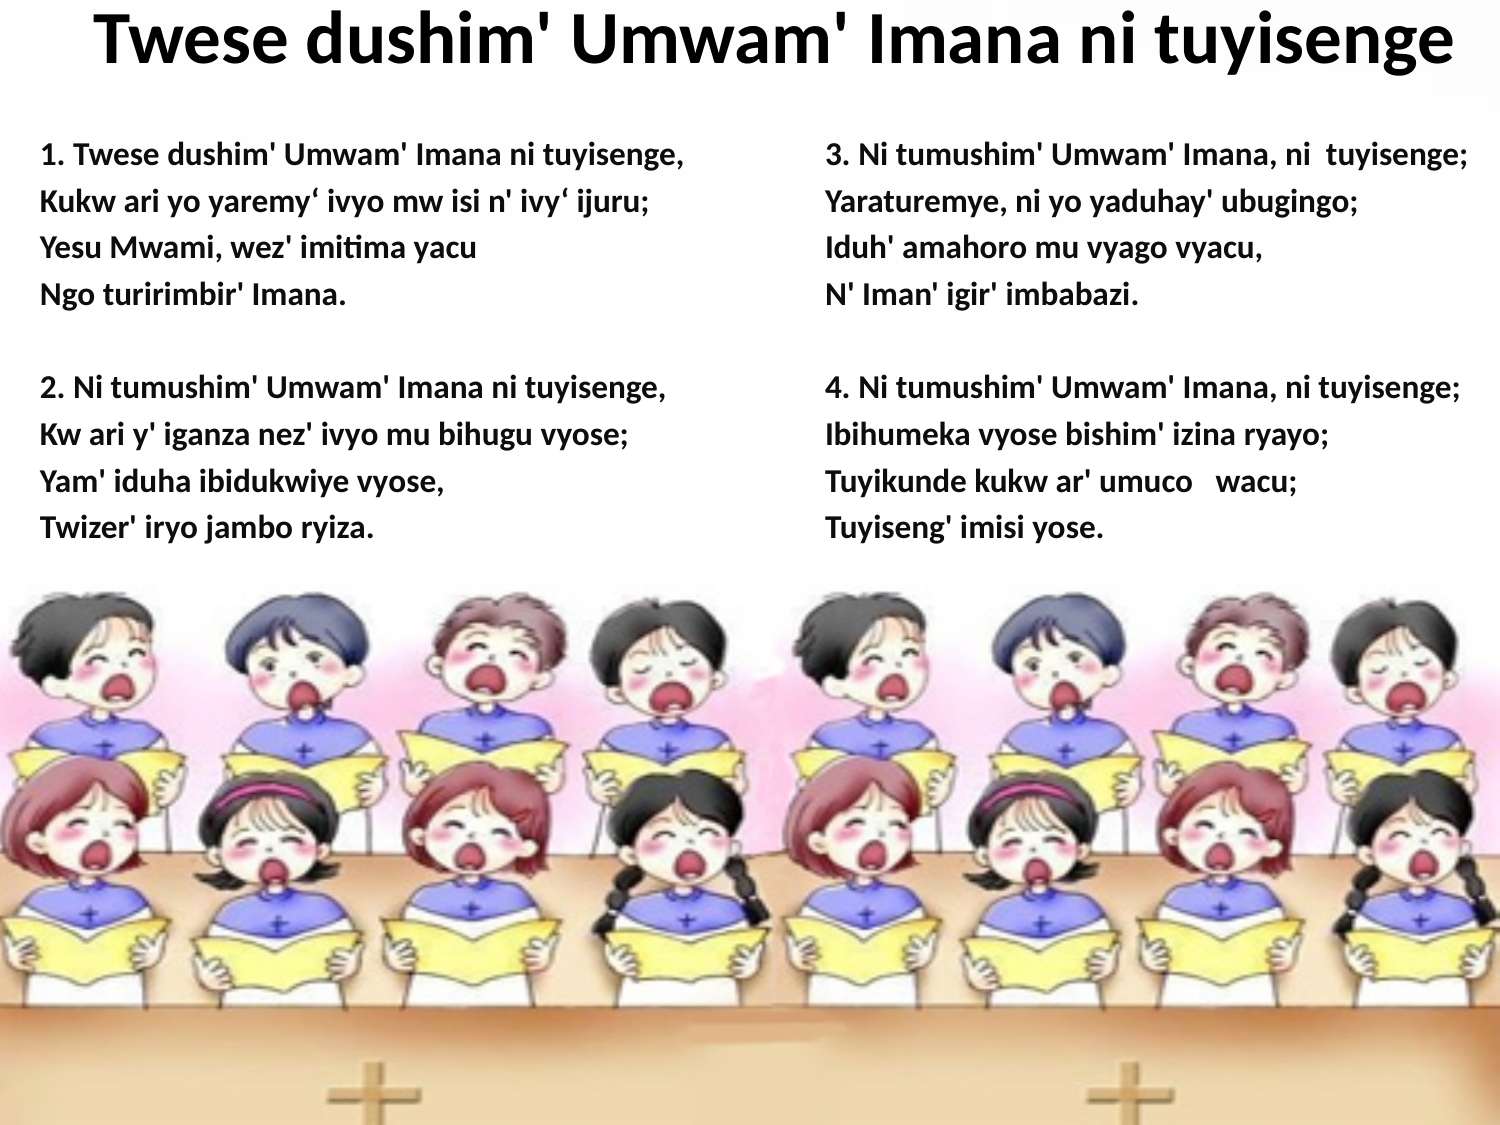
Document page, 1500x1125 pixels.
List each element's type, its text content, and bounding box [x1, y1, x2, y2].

title Twese dushim' Umwam' Imana ni tuyisenge [50, 0, 1500, 88]
subtitle 1. Twese dushim' Umwam' Imana ni tuyisenge, Kukw ari yo yaremy‘ ivyo mw isi n' ivy‘ ijuru; Yesu Mwami, wez' imitima yacu Ngo turirimbir' Imana. 2. Ni tumushim' Umwam' Imana ni tuyisenge, Kw ari y' iganza nez' ivyo mu bihugu vyose; Yam' iduha ibidukwiye vyose, Twizer' iryo jambo ryiza. 3. Ni tumushim' Umwam' Imana, ni tuyisenge; Yaraturemye, ni yo yaduhay' ubugingo; Iduh' amahoro mu vyago vyacu, N' Iman' igir' imbabazi. 4. Ni tumushim' Umwam' Imana, ni tuyisenge; Ibihumeka vyose bishim' izina ryayo; Tuyikunde kukw ar' umuco wacu; Tuyiseng' imisi yose. [24, 125, 1500, 538]
picture [0, 0, 1500, 1125]
